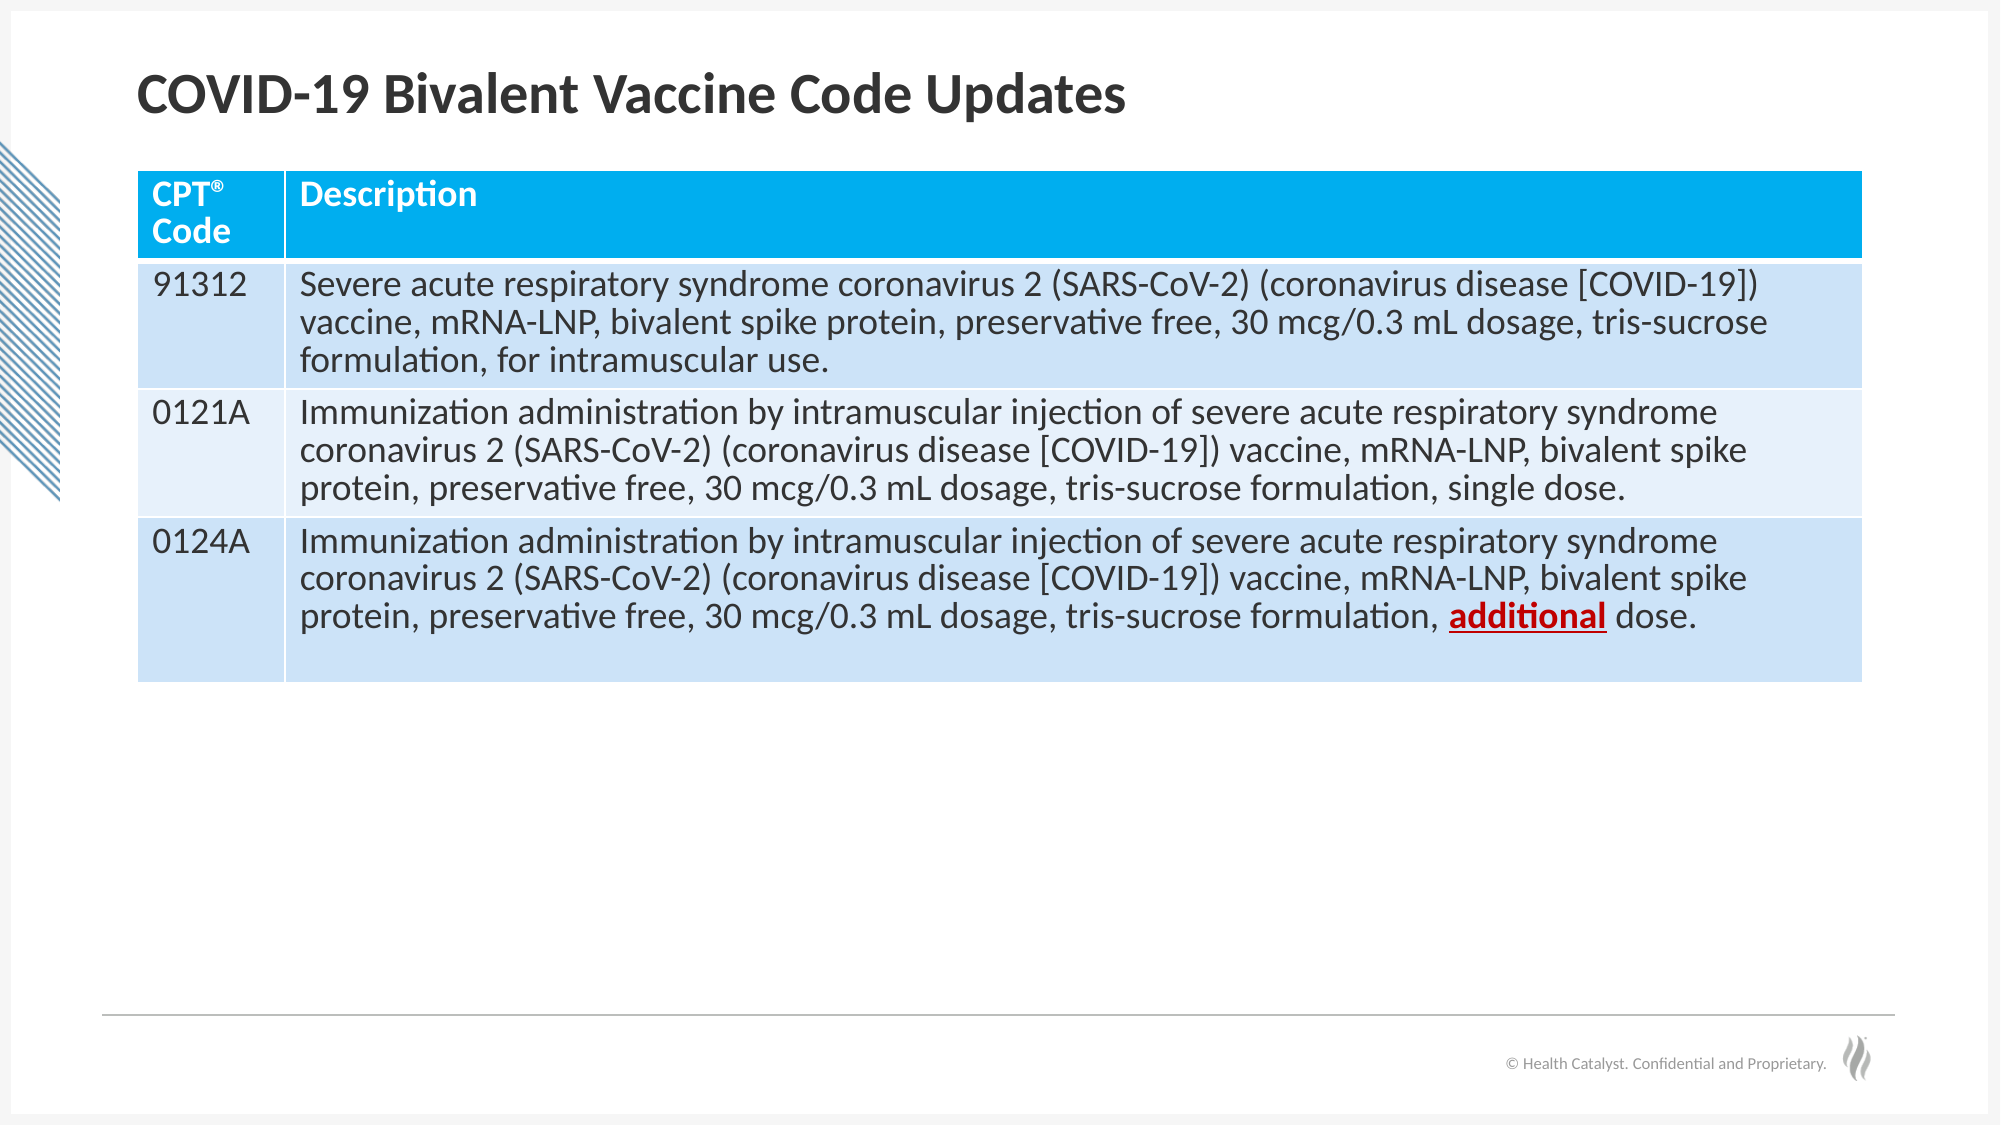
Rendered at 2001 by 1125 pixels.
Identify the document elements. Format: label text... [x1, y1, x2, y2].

picture [0, 139, 60, 563]
table_cell 91312 [138, 264, 284, 388]
table_cell Severe acute respiratory syndrome coronavirus 2 (SARS-CoV-2) (coronavirus disease [COVID-19]) vaccine, mRNA-LNP, bivalent spike protein, preservative free, 30 mcg/0.3 mL dosage, tris-sucrose formulation, for intramuscular use. [286, 264, 1862, 388]
picture [1842, 1035, 1871, 1081]
table_header CPT® Code [138, 171, 284, 258]
table_cell 0124A [138, 518, 284, 682]
title COVID-19 Bivalent Vaccine Code Updates [137, 59, 1863, 129]
table_header Description [286, 171, 1862, 258]
table_cell Immunization administration by intramuscular injection of severe acute respiratory syndrome coronavirus 2 (SARS-CoV-2) (coronavirus disease [COVID-19]) vaccine, mRNA-LNP, bivalent spike protein, preservative free, 30 mcg/0.3 mL dosage, tris-sucrose formulation, additional dose. [286, 518, 1862, 682]
table_cell Immunization administration by intramuscular injection of severe acute respiratory syndrome coronavirus 2 (SARS-CoV-2) (coronavirus disease [COVID-19]) vaccine, mRNA-LNP, bivalent spike protein, preservative free, 30 mcg/0.3 mL dosage, tris-sucrose formulation, single dose. [286, 390, 1862, 516]
table_cell 0121A [138, 390, 284, 516]
